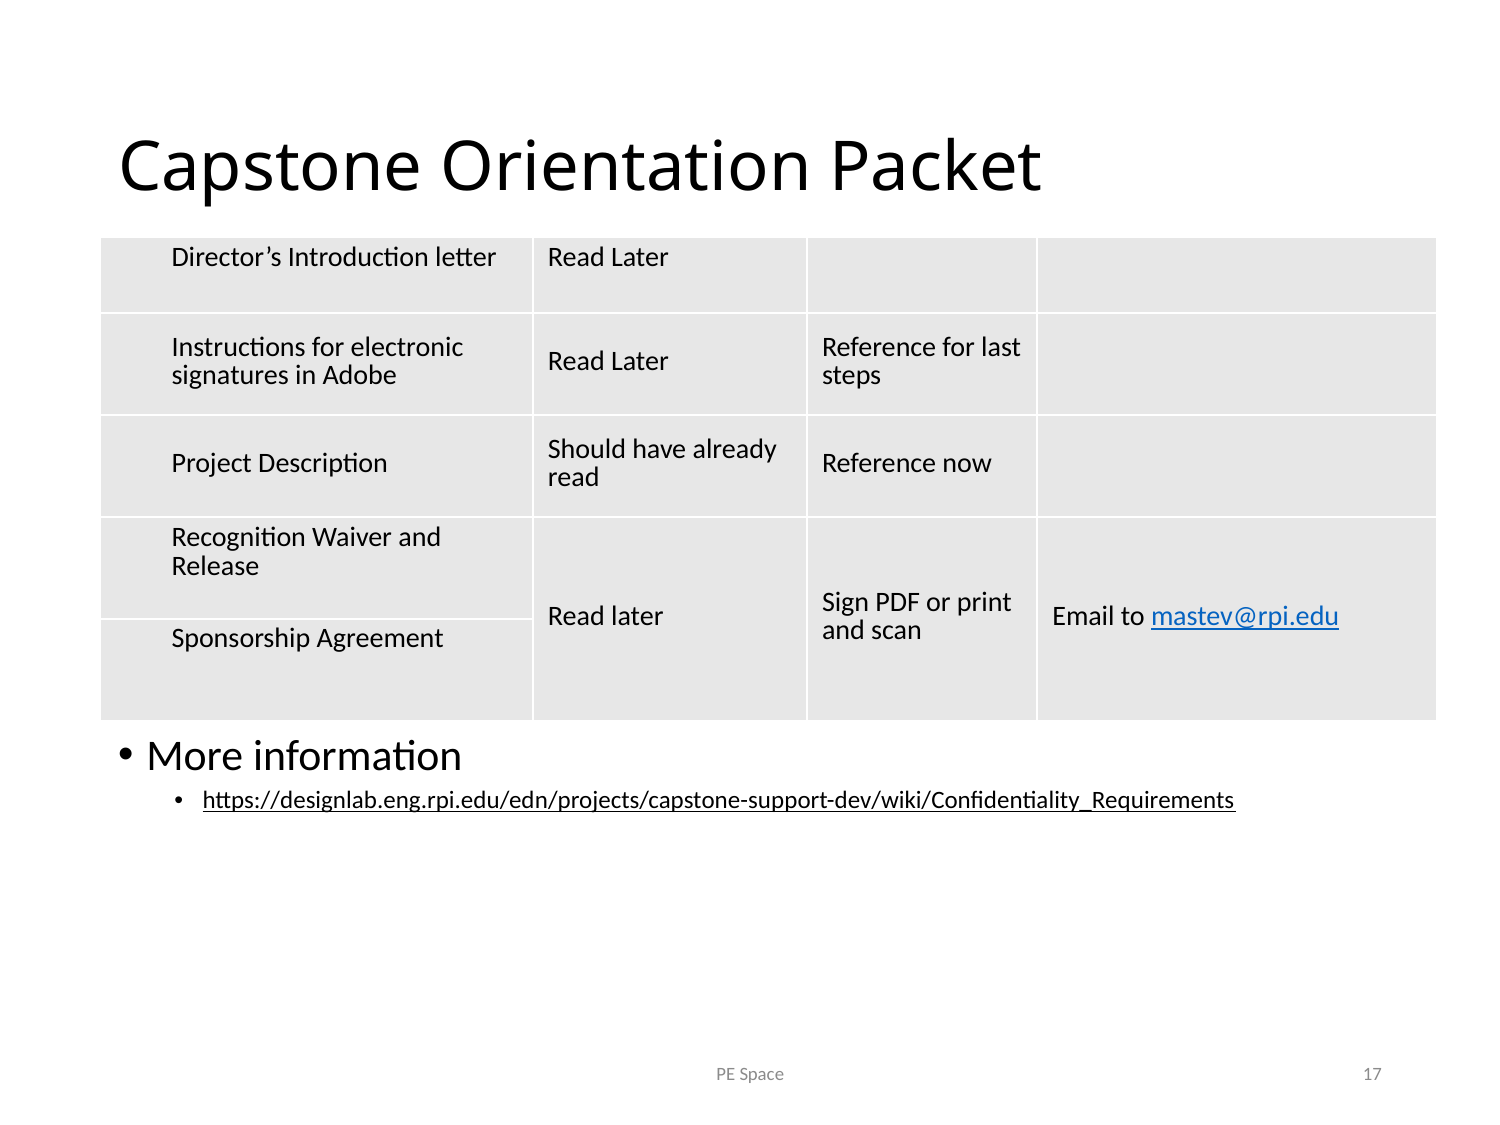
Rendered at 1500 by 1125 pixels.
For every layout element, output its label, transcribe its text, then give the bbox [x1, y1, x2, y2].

title Capstone Orientation Packet [103, 59, 1397, 237]
table_cell Project Description [101, 416, 532, 516]
table_cell [1038, 416, 1436, 516]
table_header [1038, 238, 1436, 312]
table_cell [1038, 314, 1436, 414]
table_cell Instructions for electronic signatures in Adobe [101, 314, 532, 414]
table_cell Read later [534, 518, 806, 720]
list More information https://designlab.eng.rpi.edu/edn/projects/capstone-support-dev/wiki/Confidentiality_Requirements [103, 725, 1397, 1014]
slide_number 17 [1059, 1042, 1397, 1103]
table_cell Reference now [808, 416, 1036, 516]
table_header Director’s Introduction letter [101, 238, 532, 312]
table_cell Reference for last steps [808, 314, 1036, 414]
table_cell Sponsorship Agreement [101, 620, 532, 720]
table_cell Email to mastev@rpi.edu [1038, 518, 1436, 720]
table_header Read Later [534, 238, 806, 312]
table_header [808, 238, 1036, 312]
table_cell Should have already read [534, 416, 806, 516]
table_cell Sign PDF or print and scan [808, 518, 1036, 720]
table_cell Read Later [534, 314, 806, 414]
footer PE Space [496, 1042, 1004, 1103]
table_cell Recognition Waiver and Release [101, 518, 532, 618]
